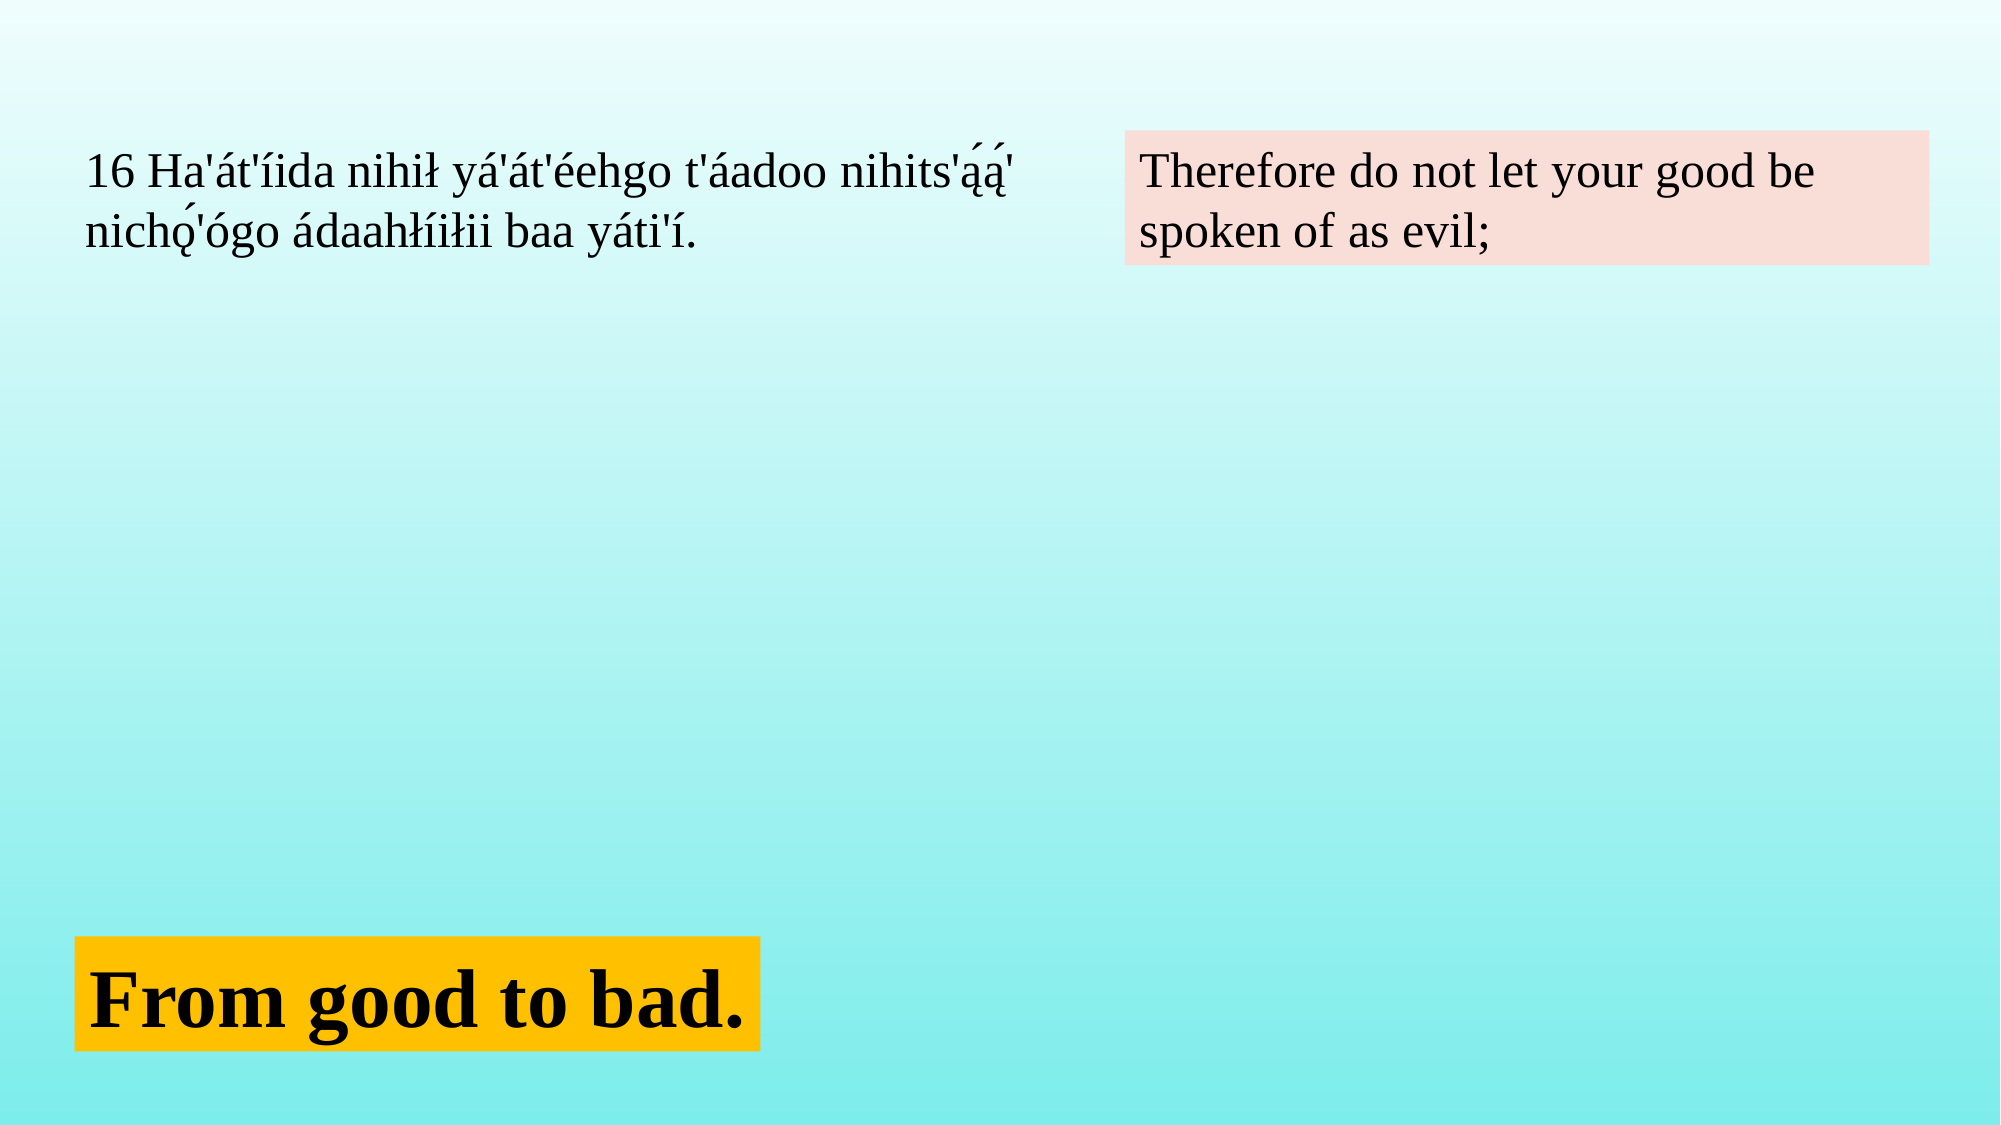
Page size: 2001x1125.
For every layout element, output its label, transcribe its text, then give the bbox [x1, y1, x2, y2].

text_box 16 Ha'át'íida nihił yá'át'éehgo t'áadoo nihits'ą́ą́' nichǫ́'ógo ádaahłíiłii baa yáti'í. [70, 130, 1071, 266]
text_box From good to bad. [74, 936, 761, 1052]
text_box Therefore do not let your good be spoken of as evil; [1124, 130, 1930, 266]
